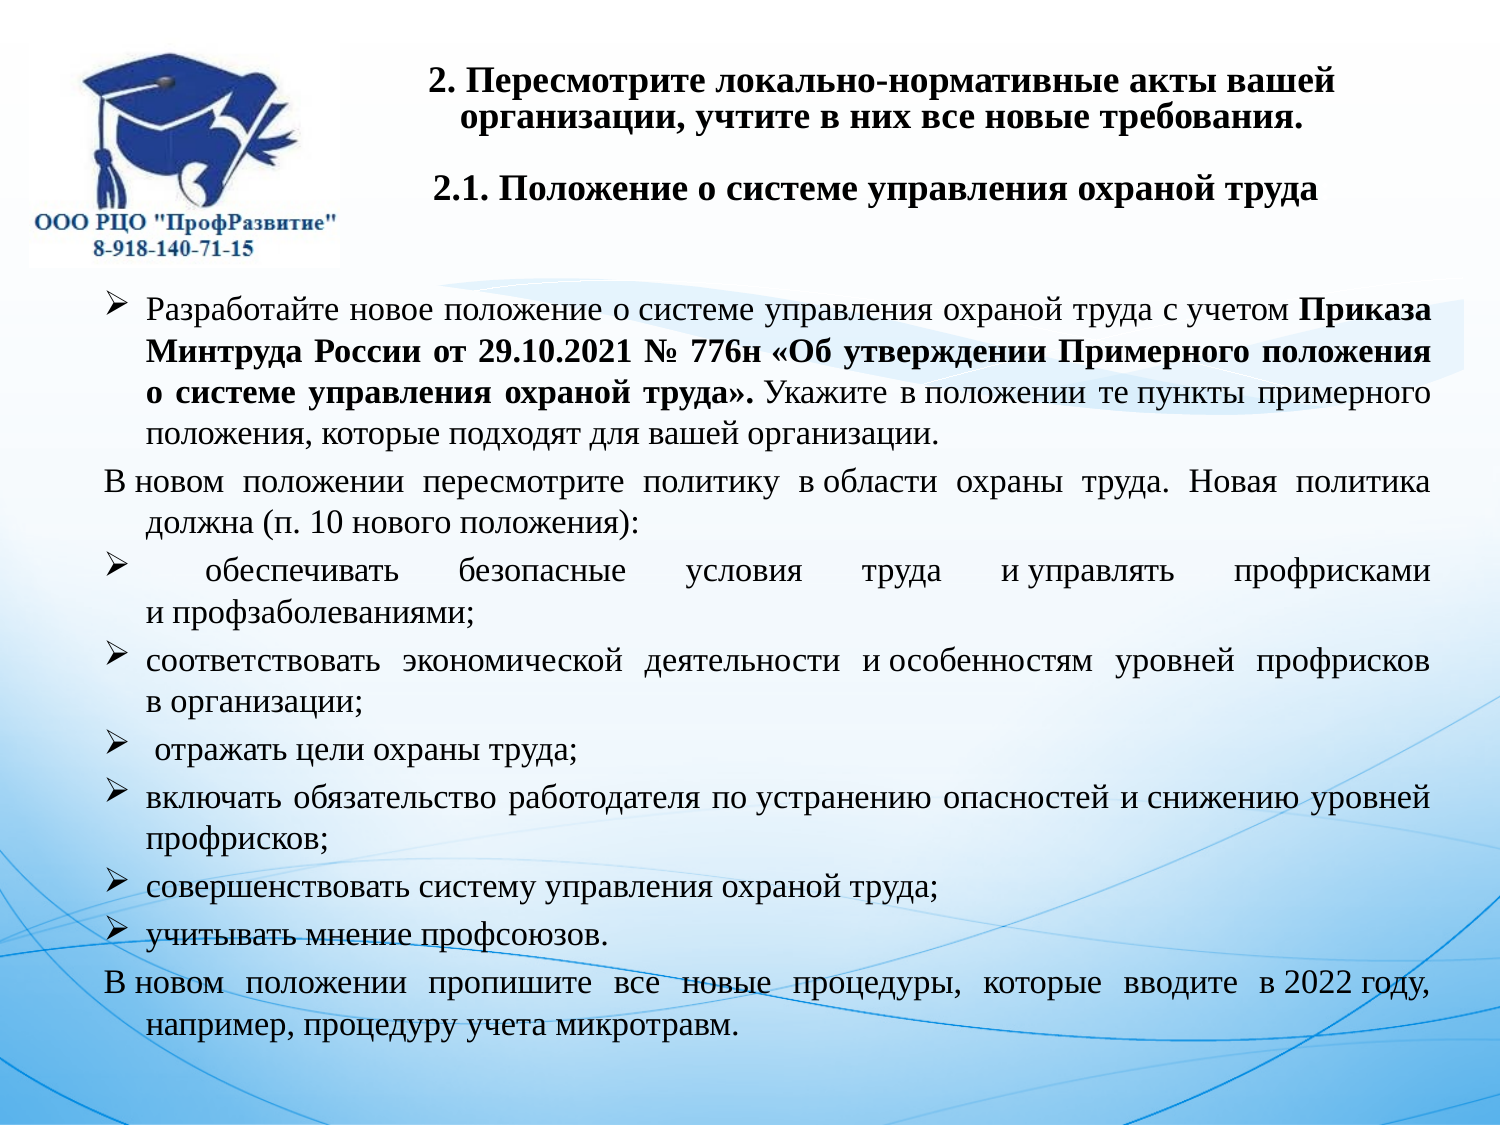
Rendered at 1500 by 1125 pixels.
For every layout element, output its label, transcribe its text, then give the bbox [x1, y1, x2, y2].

picture [28, 33, 340, 268]
title 2. Пересмотрите локально-нормативные акты вашей организации, учтите в них все новые требования. 2.1. Положение о системе управления охраной труда: [347, 55, 1425, 261]
list Разработайте новое положение о системе управления охраной труда с учетом Приказа Минтруда России от 29.10.2021 № 776н «Об утверждении Примерного положения о системе управления охраной труда». Укажите в положении те пункты примерного положения, которые подходят для вашей организации. В новом положении пересмотрите политику в области охраны труда. Новая политика должна (п. 10 нового положения): обеспечивать безопасные условия труда и управлять профрисками и профзаболеваниями; соответствовать экономической деятельности и особенностям уровней профрисков в организации; отражать цели охраны труда; включать обязательство работодателя по устранению опасностей и снижению уровней профрисков; совершенствовать систему управления охраной труда; учитывать мнение профсоюзов. В новом положении пропишите все новые процедуры, которые вводите в 2022 году, например, процедуру учета микротравм. [88, 278, 1447, 1083]
